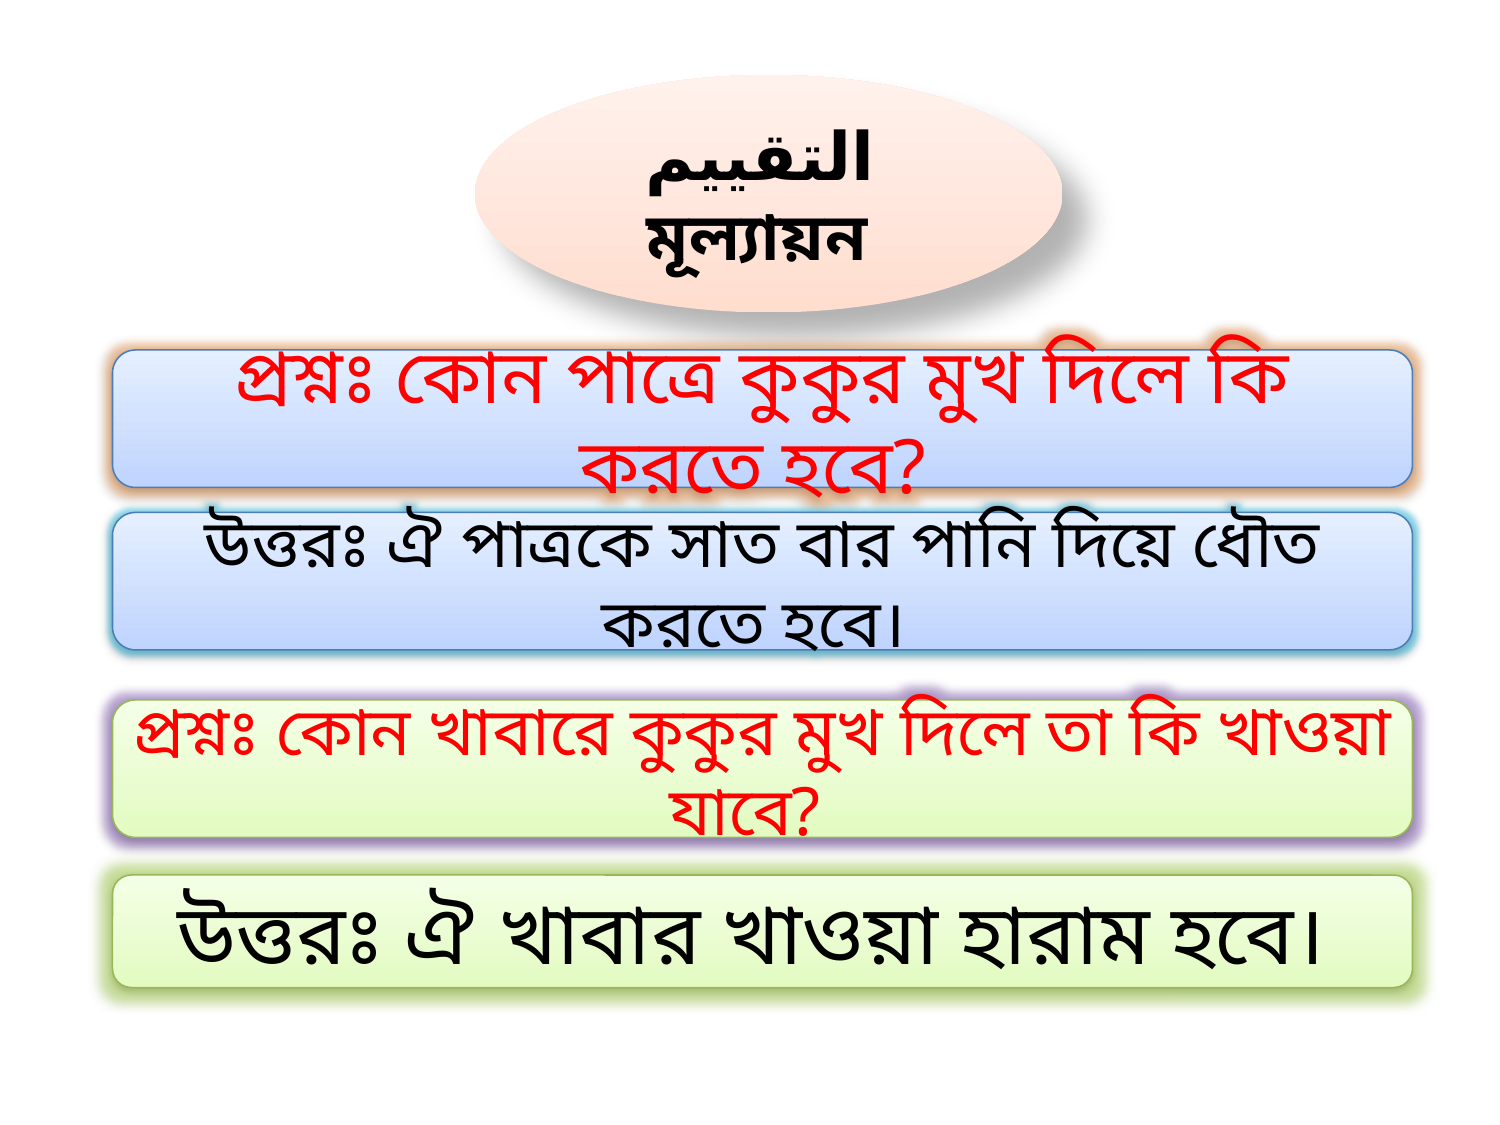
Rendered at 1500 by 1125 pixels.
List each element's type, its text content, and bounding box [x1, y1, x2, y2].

text_box উত্তরঃ ঐ খাবার খাওয়া হারাম হবে। [111, 874, 1414, 989]
text_box التقييم মূল্যায়ন [474, 74, 1064, 314]
text_box উত্তরঃ ঐ পাত্রকে সাত বার পানি দিয়ে ধৌত করতে হবে। [111, 511, 1414, 651]
text_box প্রশ্নঃ কোন খাবারে কুকুর মুখ দিলে তা কি খাওয়া যাবে? [111, 699, 1414, 839]
text_box প্রশ্নঃ কোন পাত্রে কুকুর মুখ দিলে কি করতে হবে? [111, 349, 1414, 489]
